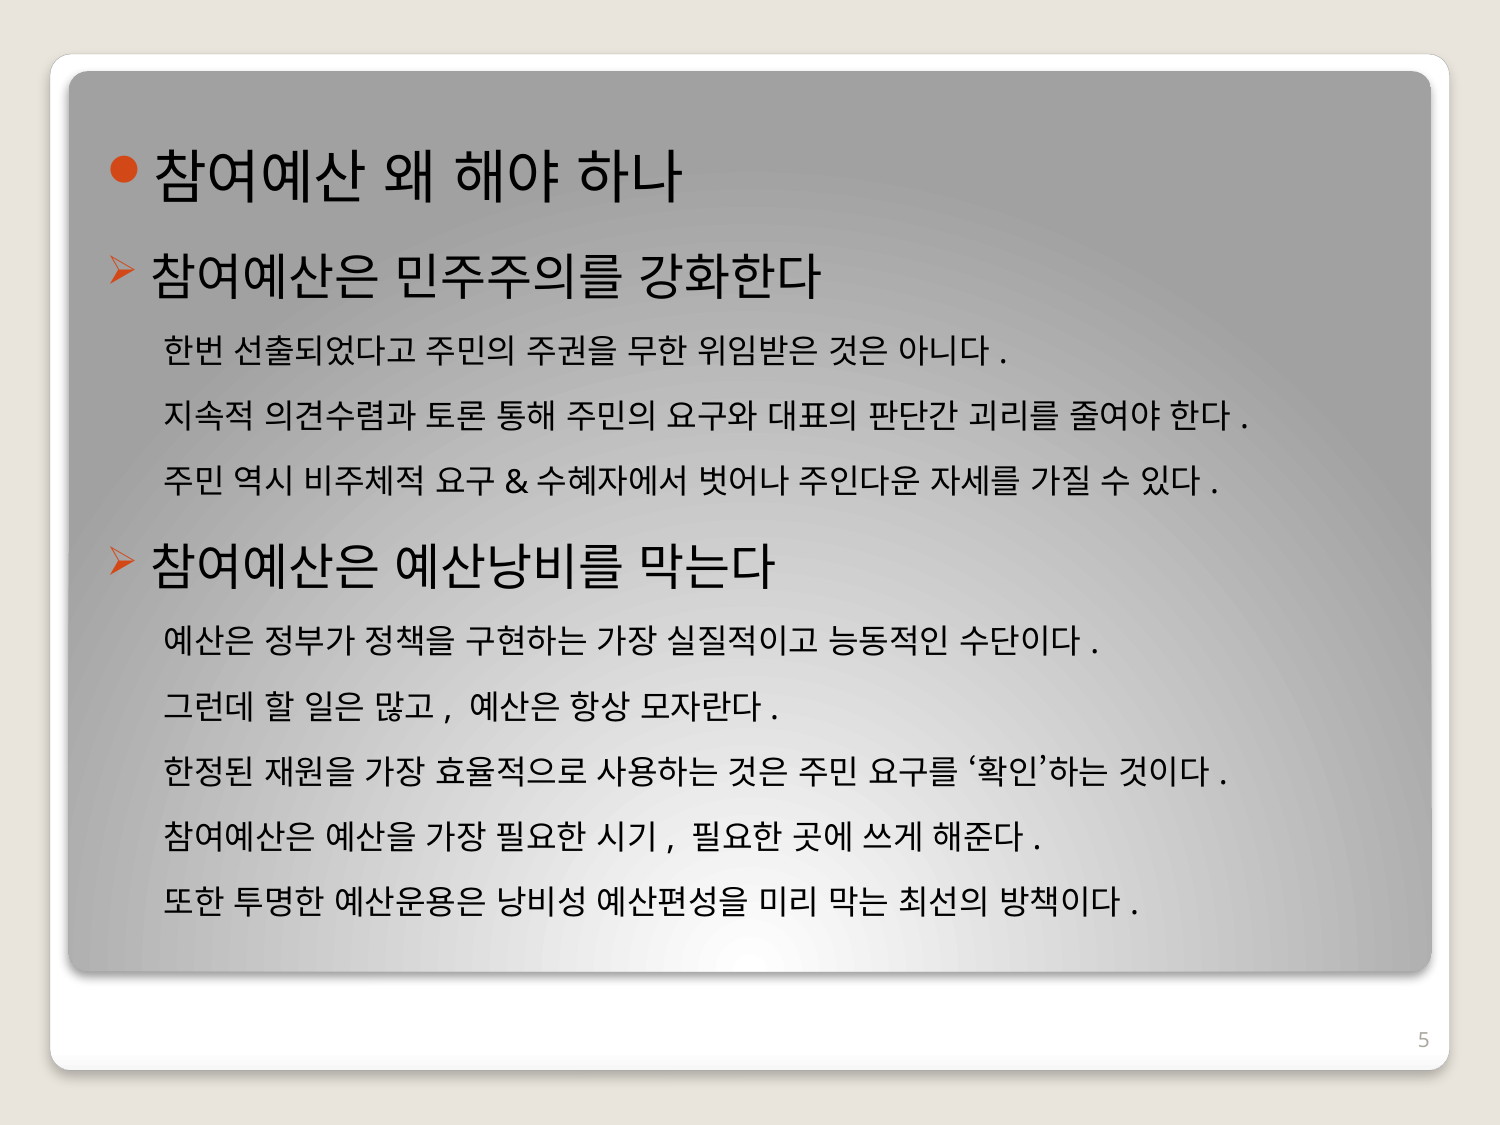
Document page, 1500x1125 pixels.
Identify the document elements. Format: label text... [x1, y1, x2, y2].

slide_number 5 [1369, 1002, 1445, 1063]
list 참여예산 왜 해야 하나 참여예산은 민주주의를 강화한다 한번 선출되었다고 주민의 주권을 무한 위임받은 것은 아니다. 지속적 의견수렴과 토론 통해 주민의 요구와 대표의 판단간 괴리를 줄여야 한다. 주민 역시 비주체적 요구&수혜자에서 벗어나 주인다운 자세를 가질 수 있다. 참여예산은 예산낭비를 막는다 예산은 정부가 정책을 구현하는 가장 실질적이고 능동적인 수단이다. 그런데 할 일은 많고, 예산은 항상 모자란다. 한정된 재원을 가장 효율적으로 사용하는 것은 주민 요구를 ‘확인’하는 것이다. 참여예산은 예산을 가장 필요한 시기, 필요한 곳에 쓰게 해준다. 또한 투명한 예산운용은 낭비성 예산편성을 미리 막는 최선의 방책이다. [76, 90, 1424, 965]
